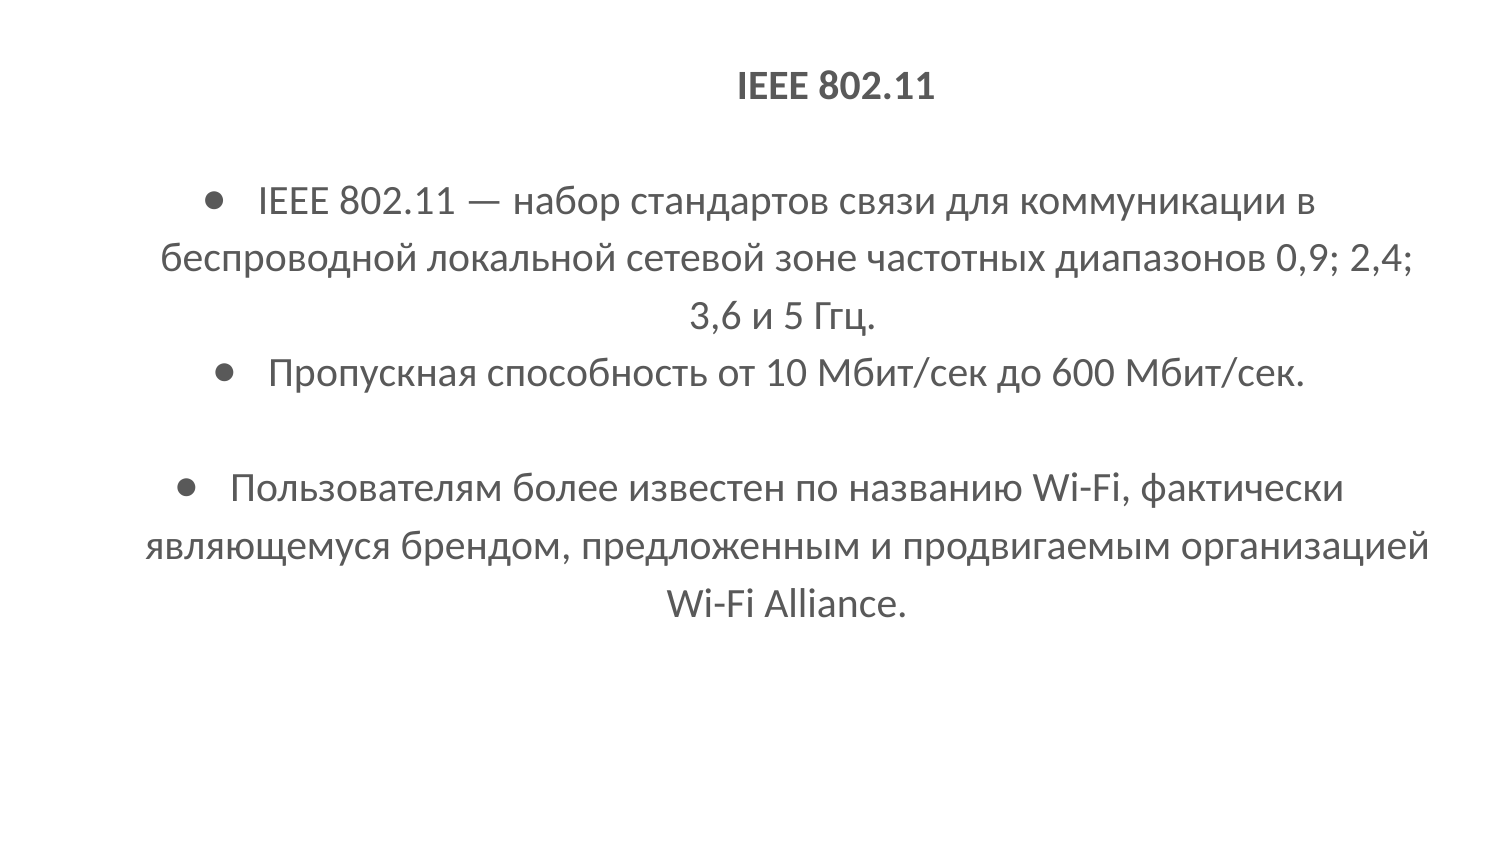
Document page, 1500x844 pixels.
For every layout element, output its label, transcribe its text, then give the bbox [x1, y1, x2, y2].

list IEEE 802.11 IEEE 802.11 — набор стандартов связи для коммуникации в беспроводной локальной сетевой зоне частотных диапазонов 0,9; 2,4; 3,6 и 5 Ггц. Пропускная способность от 10 Мбит/сек до 600 Мбит/сек. Пользователям более известен по названию Wi-Fi, фактически являющемуся брендом, предложенным и продвигаемым организацией Wi-Fi Alliance. [51, 35, 1449, 750]
